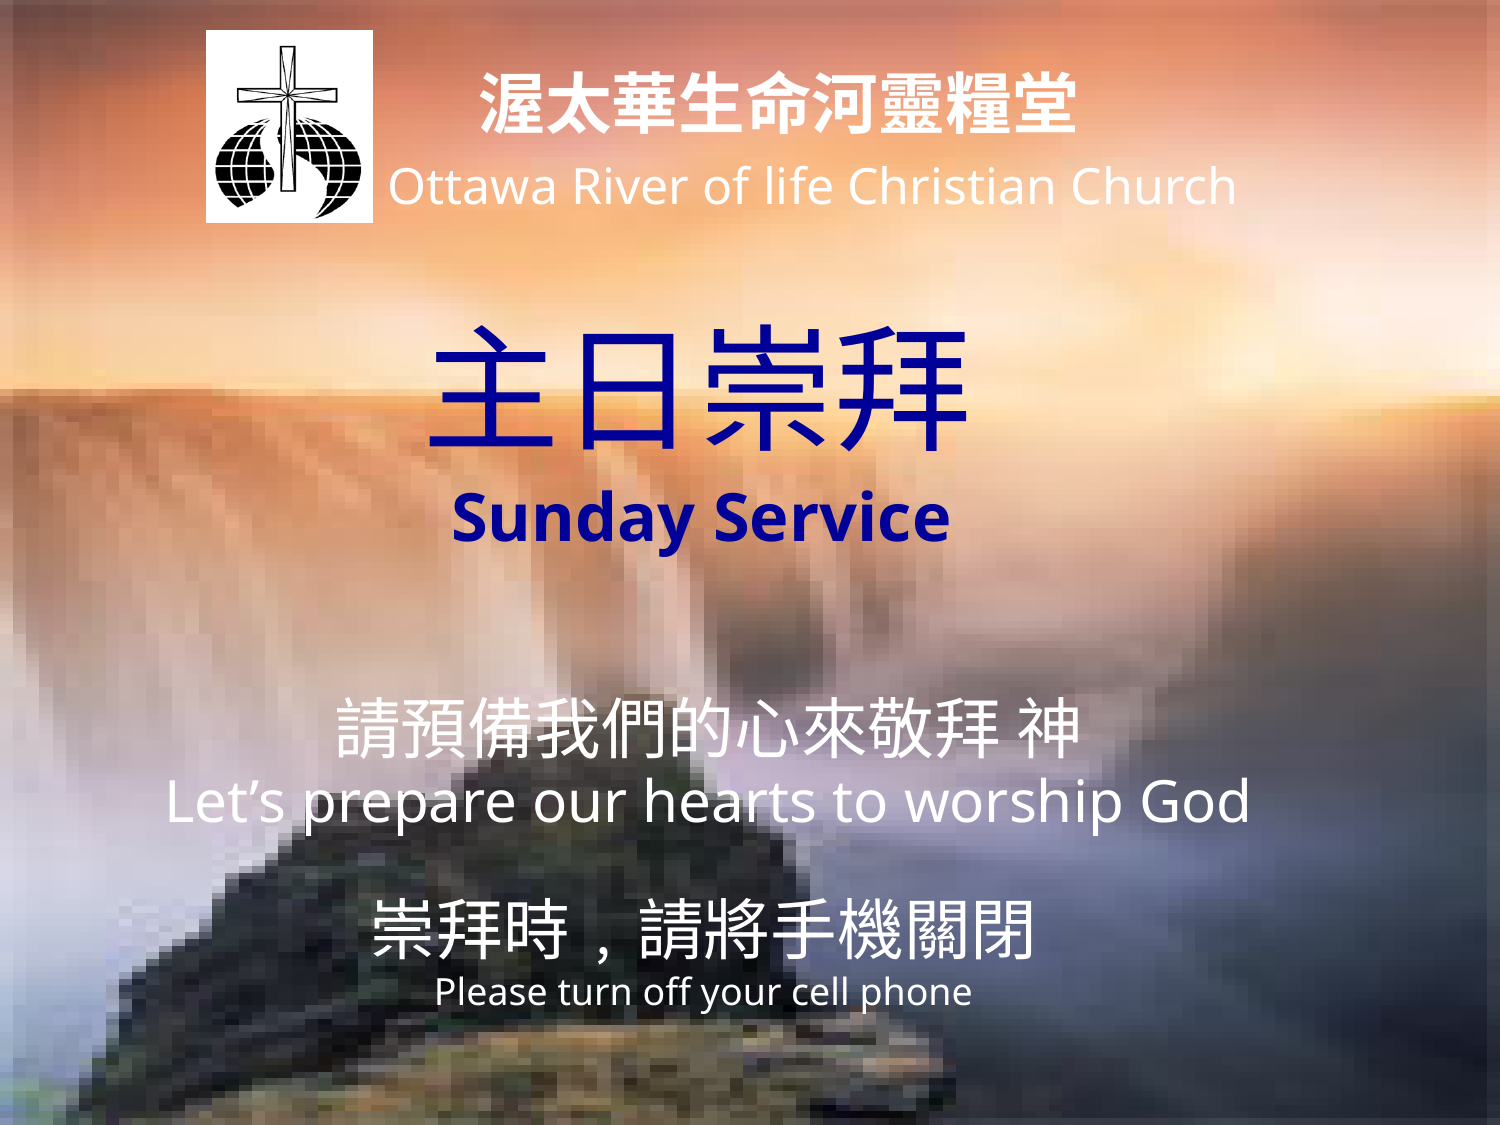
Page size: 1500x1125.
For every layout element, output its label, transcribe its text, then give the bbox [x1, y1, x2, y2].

subtitle 請預備我們的心來敬拜 神 Let’s prepare our hearts to worship God [88, 694, 1330, 906]
text_box Sunday Service [436, 467, 967, 563]
text_box 崇拜時﹐請將手機關閉 Please turn off your cell phone [253, 880, 1154, 1021]
text_box Ottawa River of life Christian Church [376, 147, 1267, 222]
text_box 主日崇拜 [407, 295, 1069, 476]
picture [0, 0, 1500, 1125]
text_box 渥太華生命河靈糧堂 [463, 54, 1110, 147]
